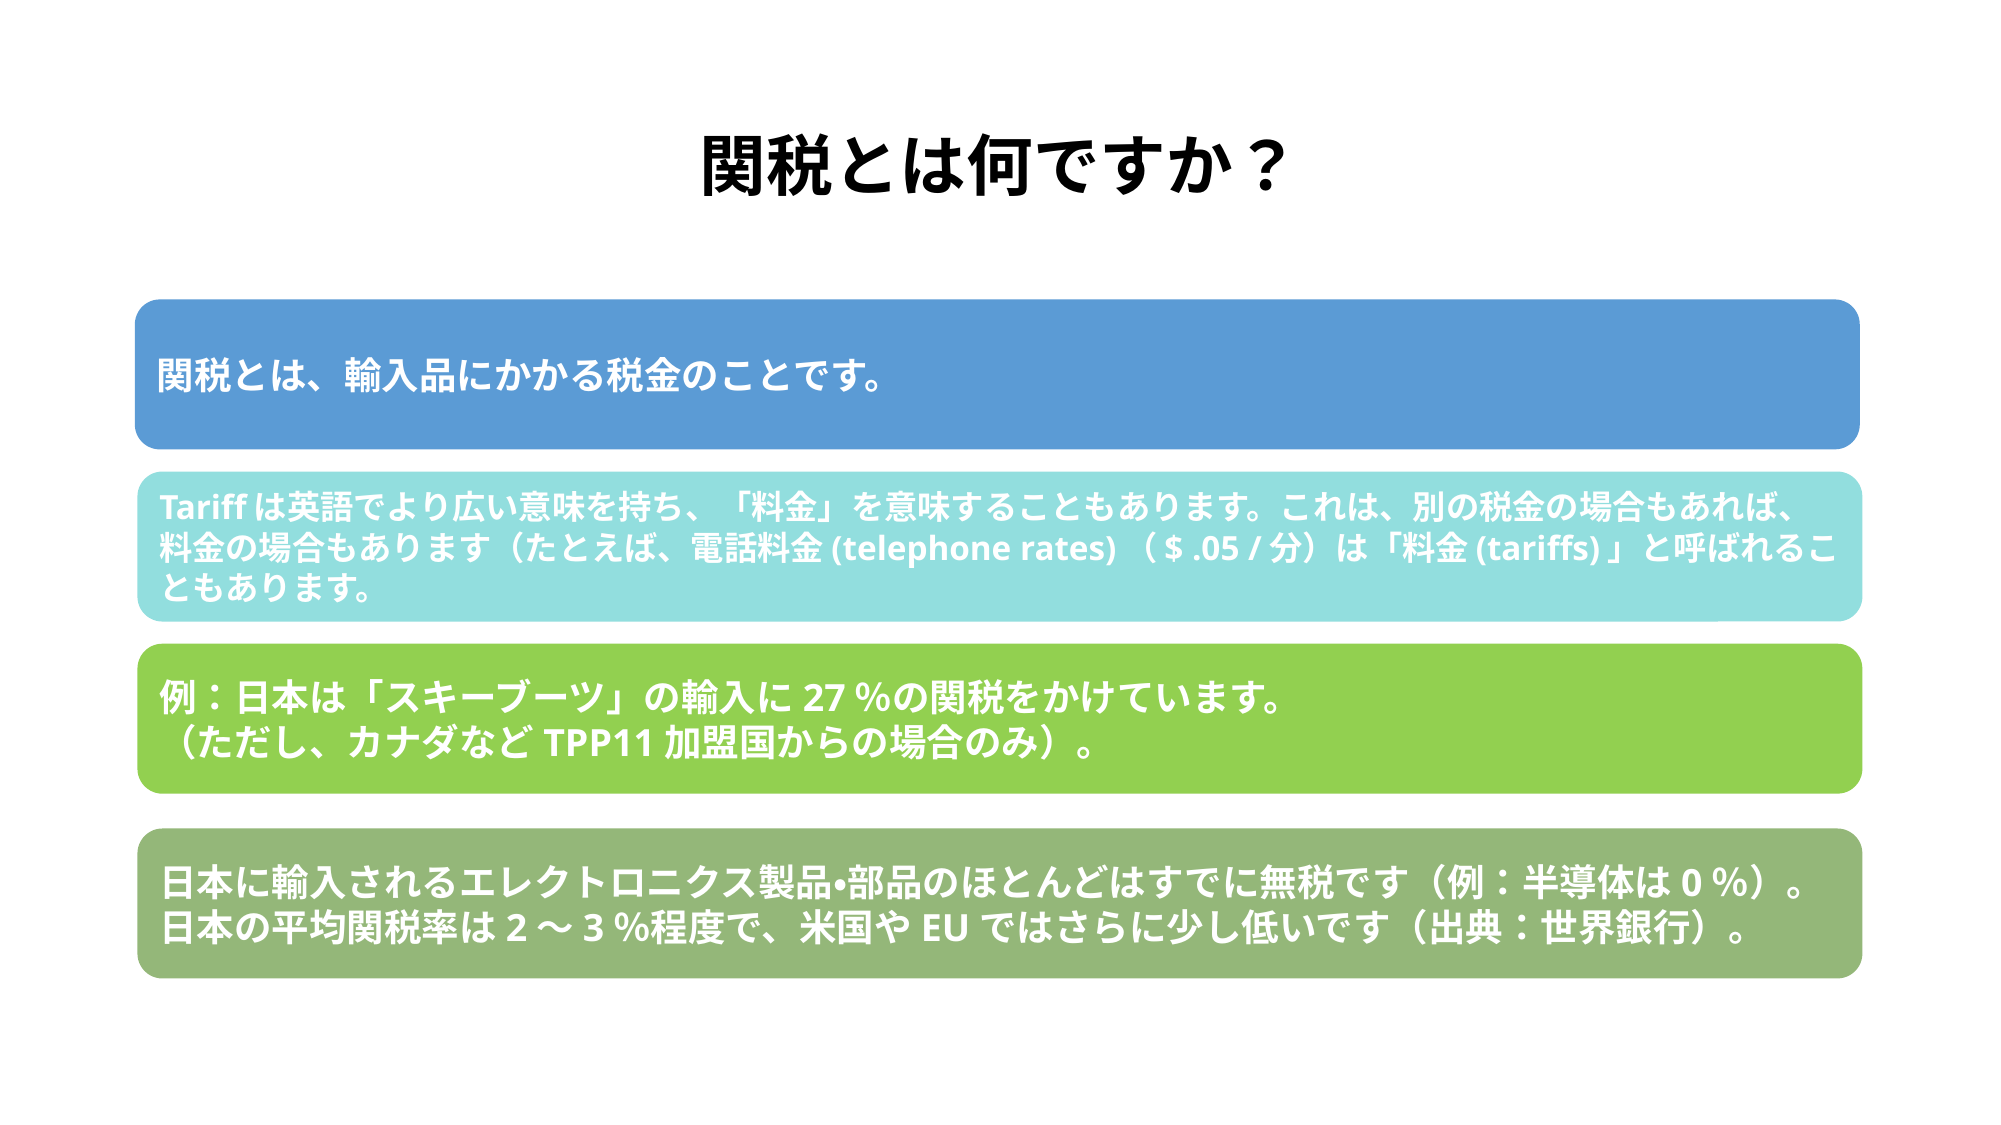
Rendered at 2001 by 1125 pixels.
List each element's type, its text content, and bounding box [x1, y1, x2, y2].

text_box 例：日本は「スキーブーツ」の輸入に27％の関税をかけています。 （ただし、カナダなどTPP11加盟国からの場合のみ）。 [136, 642, 1864, 795]
text_box 関税とは、輸入品にかかる税金のことです。 [133, 298, 1861, 451]
text_box 日本に輸入されるエレクトロニクス製品・部品のほとんどはすでに無税です（例：半導体は0％）。日本の平均関税率は2〜3％程度で、米国やEUではさらに少し低いです（出典：世界銀行）。 [136, 827, 1864, 980]
title 関税とは何ですか？ [137, 59, 1863, 278]
text_box Tariffは英語でより広い意味を持ち、「料金」を意味することもあります。これは、別の税金の場合もあれば、料金の場合もあります（たとえば、電話料金(telephone rates)（$ .05 /分）は「料金(tariffs)」と呼ばれることもあります。 [136, 470, 1864, 623]
